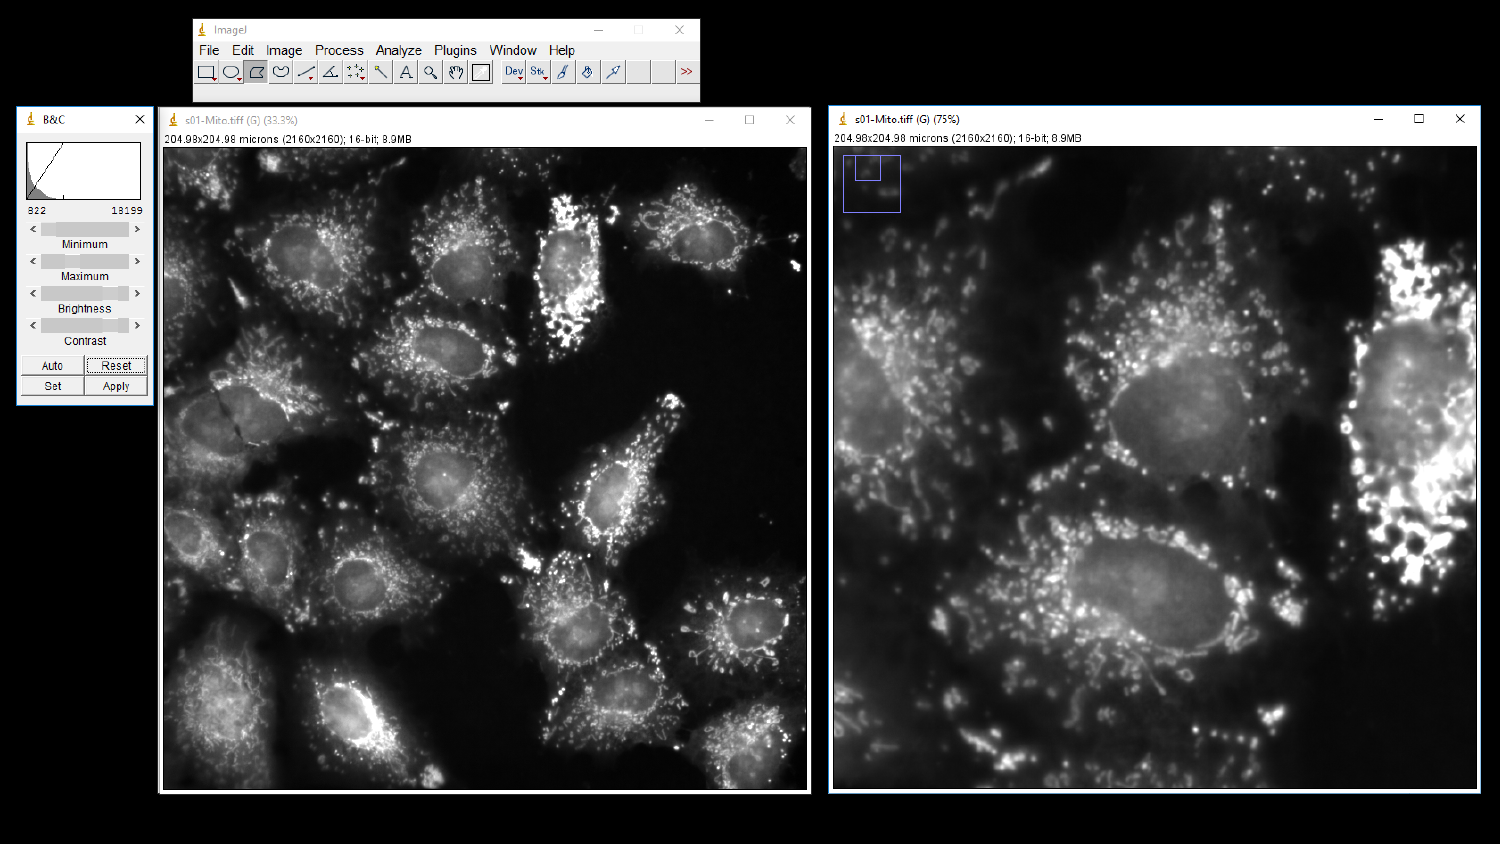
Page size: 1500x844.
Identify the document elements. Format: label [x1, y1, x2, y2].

picture [828, 104, 1481, 794]
picture [12, 16, 813, 797]
